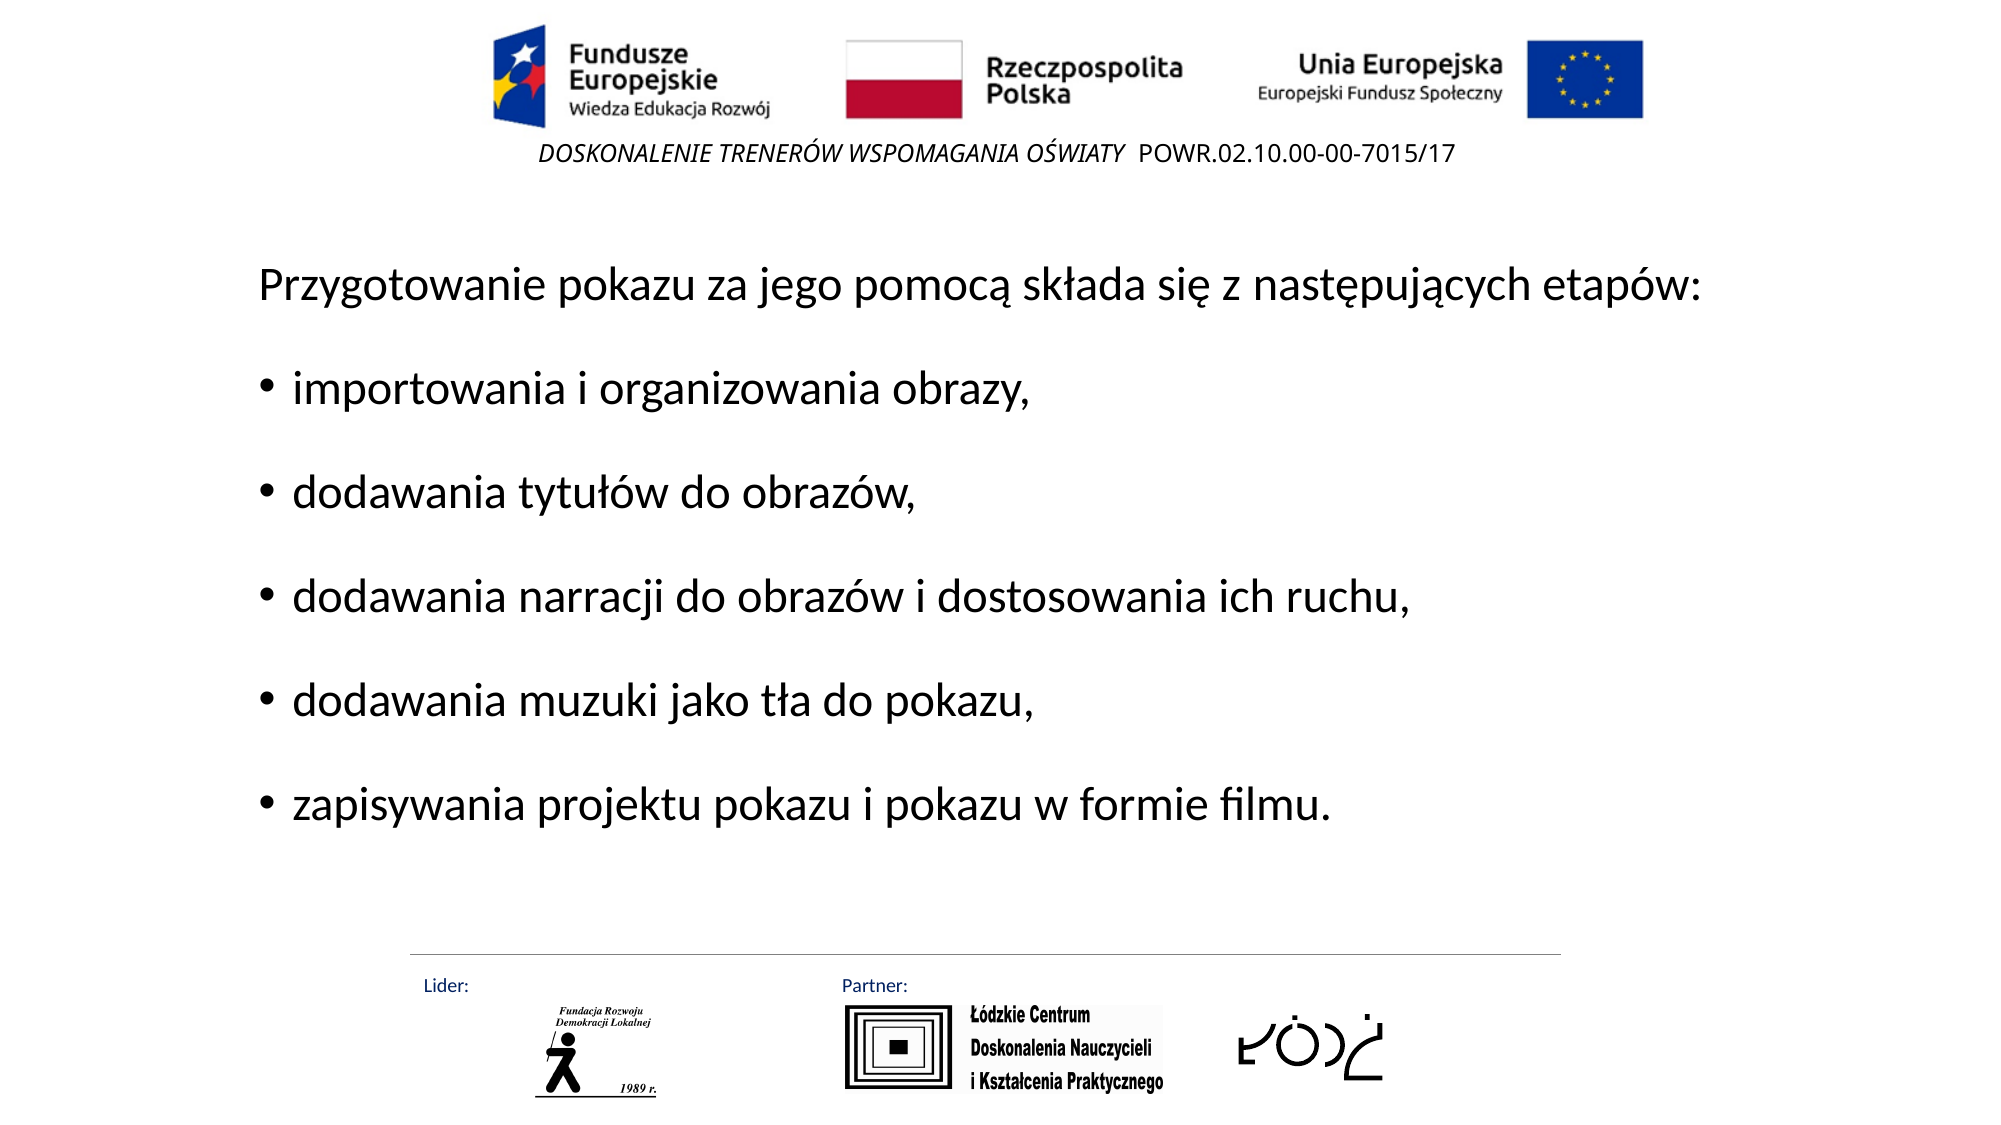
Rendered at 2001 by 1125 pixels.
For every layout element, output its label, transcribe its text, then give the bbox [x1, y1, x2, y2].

picture [1157, 146, 1169, 154]
picture [1200, 146, 1206, 153]
picture [1342, 146, 1350, 154]
picture [887, 146, 894, 153]
picture [543, 146, 552, 154]
picture [558, 146, 569, 154]
picture [806, 146, 817, 154]
picture [900, 146, 911, 154]
picture [1378, 146, 1386, 154]
picture [1327, 146, 1335, 154]
picture [1143, 146, 1150, 153]
picture [1106, 145, 1116, 154]
picture [1029, 146, 1040, 154]
picture [793, 146, 800, 153]
list Przygotowanie pokazu za jego pomocą składa się z następujących etapów: importowania i organizowania obrazy, dodawania tytułów do obrazów, dodawania narracji do obrazów i dostosowania ich ruchu, dodawania muzuki jako tła do pokazu, zapisywania projektu pokazu i pokazu w formie filmu. [243, 215, 1720, 933]
picture [1270, 146, 1278, 154]
picture [735, 146, 742, 153]
picture [468, 0, 1669, 154]
footer [662, 1042, 1338, 1103]
picture [1291, 146, 1299, 154]
picture [1305, 146, 1313, 154]
picture [603, 146, 614, 154]
picture [1220, 146, 1228, 154]
